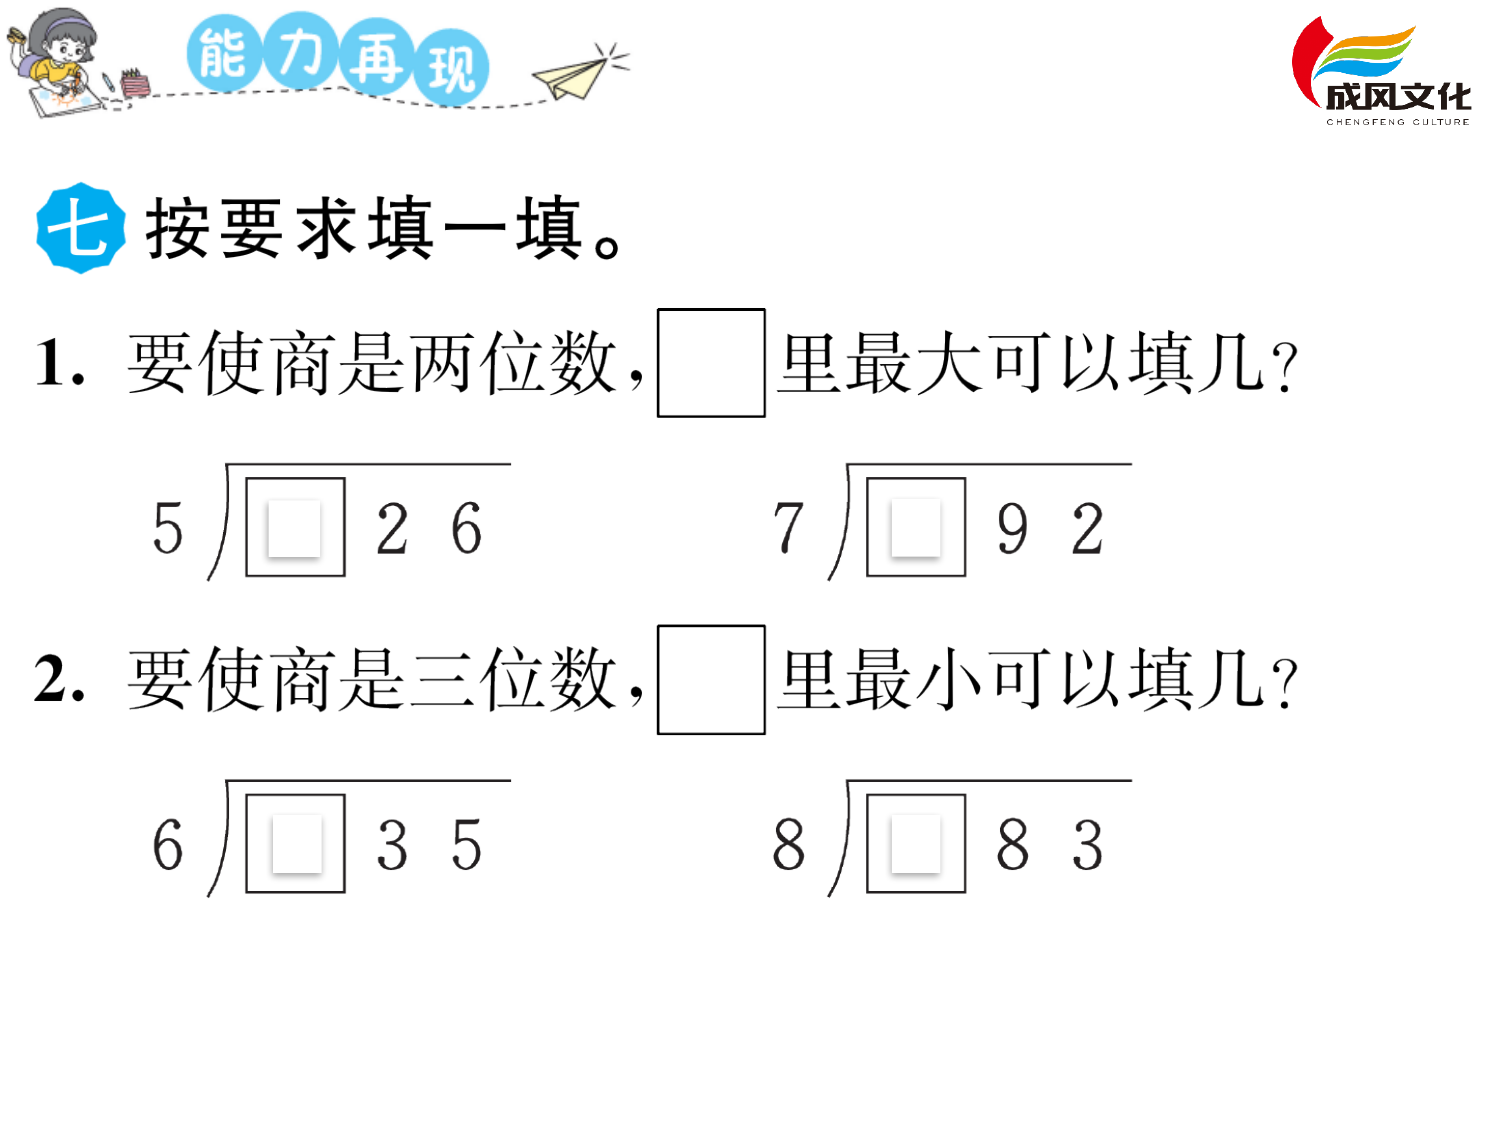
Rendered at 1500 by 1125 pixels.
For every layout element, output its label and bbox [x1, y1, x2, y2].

picture [1, 5, 635, 124]
picture [29, 160, 1447, 920]
picture [1281, 0, 1489, 136]
